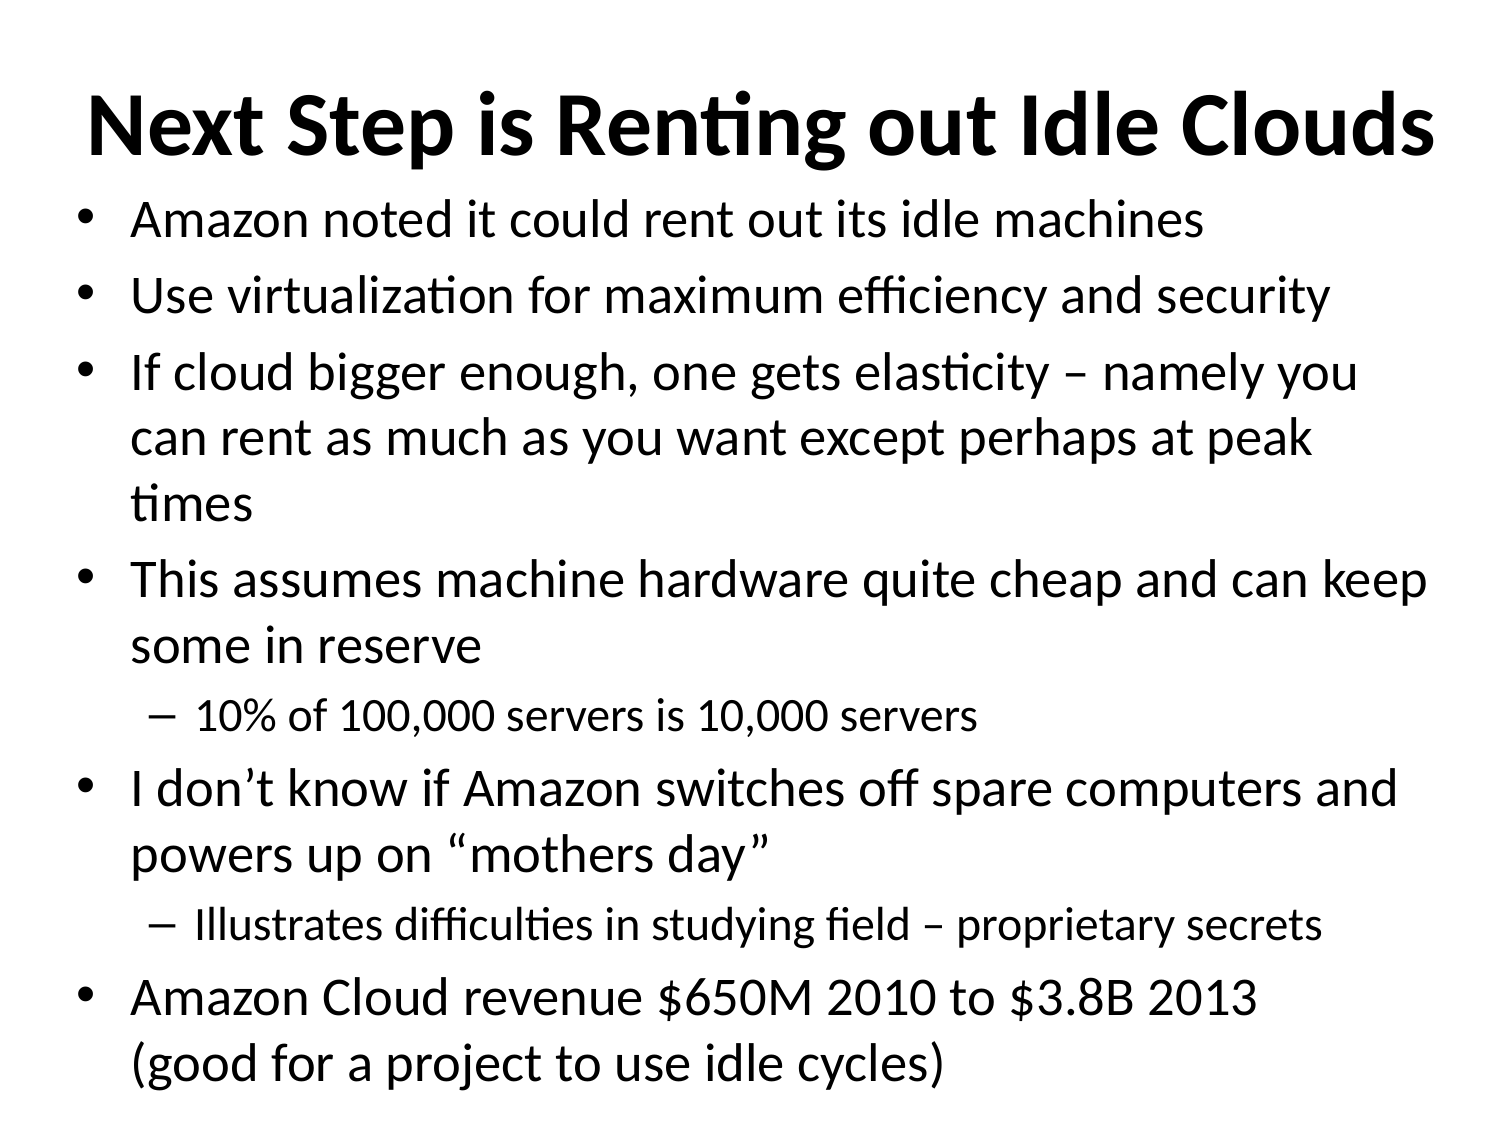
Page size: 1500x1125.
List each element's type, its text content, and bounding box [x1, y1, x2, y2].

list Amazon noted it could rent out its idle machines Use virtualization for maximum efficiency and security If cloud bigger enough, one gets elasticity – namely you can rent as much as you want except perhaps at peak times This assumes machine hardware quite cheap and can keep some in reserve 10% of 100,000 servers is 10,000 servers I don’t know if Amazon switches off spare computers and powers up on “mothers day” Illustrates difficulties in studying field – proprietary secrets Amazon Cloud revenue $650M 2010 to $3.8B 2013 (good for a project to use idle cycles) [61, 174, 1463, 1100]
title Next Step is Renting out Idle Clouds [62, 24, 1463, 174]
